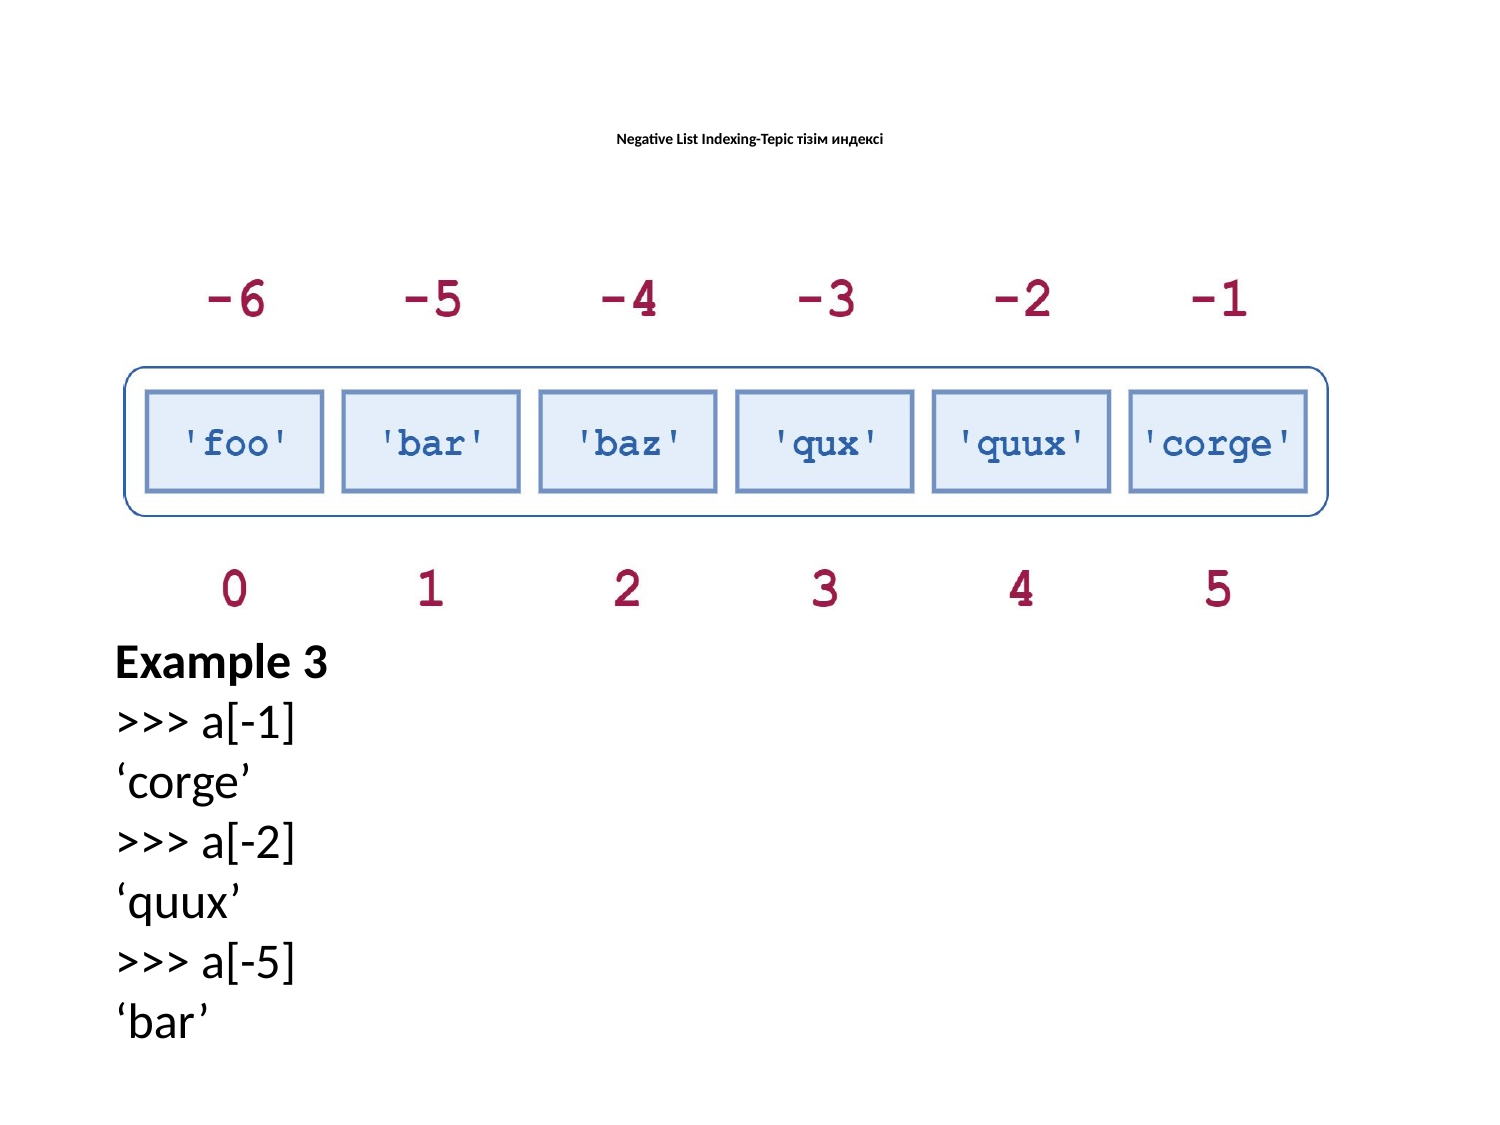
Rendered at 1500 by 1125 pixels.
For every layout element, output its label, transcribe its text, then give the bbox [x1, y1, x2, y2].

title Negative List Indexing-Теріс тізім индексі [0, 45, 1500, 233]
text_box Example 3 >>> a[-1] ‘corge’ >>> a[-2] ‘quux’ >>> a[-5] ‘bar’ [100, 621, 975, 1057]
picture [123, 278, 1329, 610]
